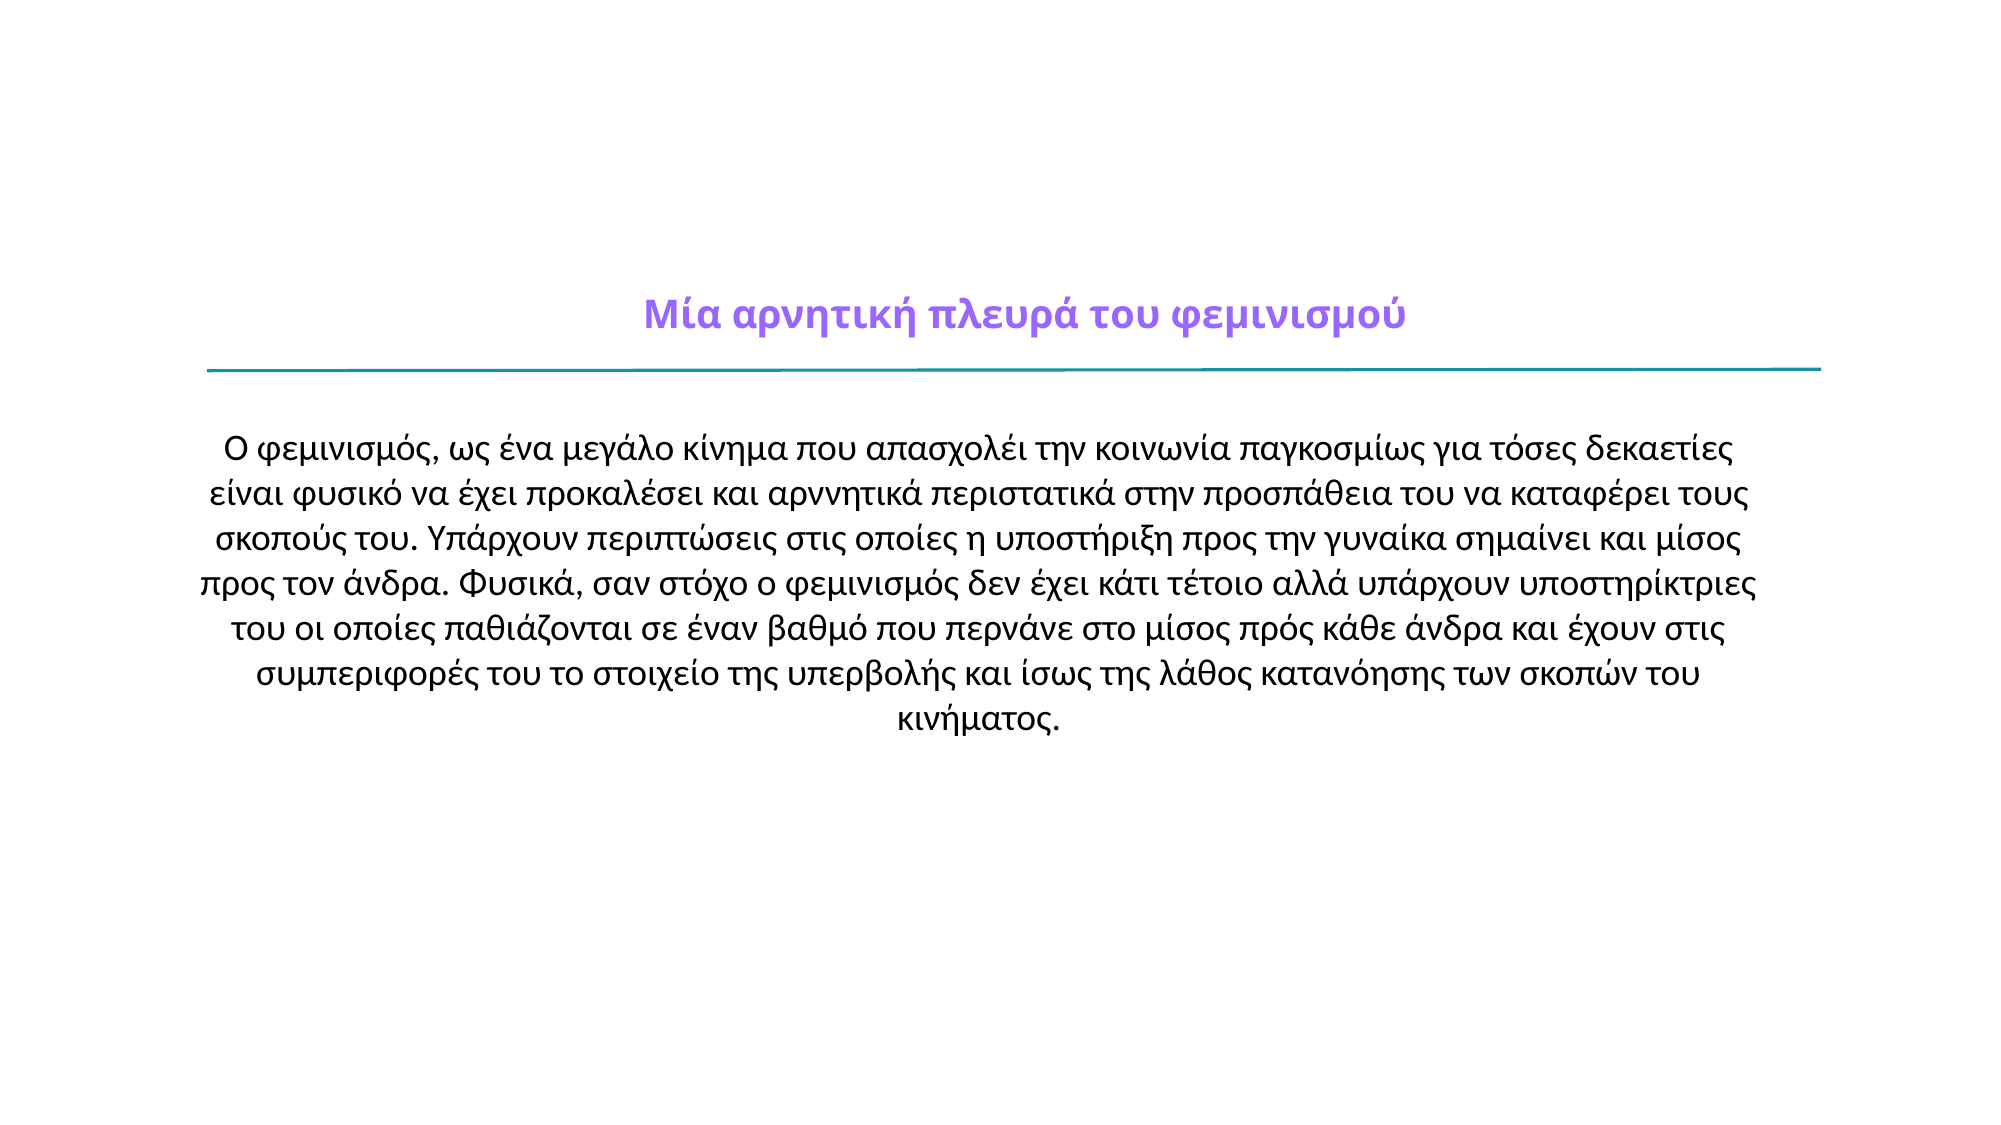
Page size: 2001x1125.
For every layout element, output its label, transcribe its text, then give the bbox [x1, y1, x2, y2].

text_box Ο φεμινισμός, ως ένα μεγάλο κίνημα που απασχολέι την κοινωνία παγκοσμίως για τόσες δεκαετίες είναι φυσικό να έχει προκαλέσει και αρννητικά περιστατικά στην προσπάθεια του να καταφέρει τους σκοπούς του. Υπάρχουν περιπτώσεις στις οποίες η υποστήριξη προς την γυναίκα σημαίνει και μίσος προς τον άνδρα. Φυσικά, σαν στόχο ο φεμινισμός δεν έχει κάτι τέτοιο αλλά υπάρχουν υποστηρίκτριες του οι οποίες παθιάζονται σε έναν βαθμό που περνάνε στο μίσος πρός κάθε άνδρα και έχουν στις συμπεριφορές του το στοιχείο της υπερβολής και ίσως της λάθος κατανόησης των σκοπών του κινήματος. [177, 415, 1782, 746]
title Μία αρνητική πλευρά του φεμινισμού [627, 284, 1453, 347]
